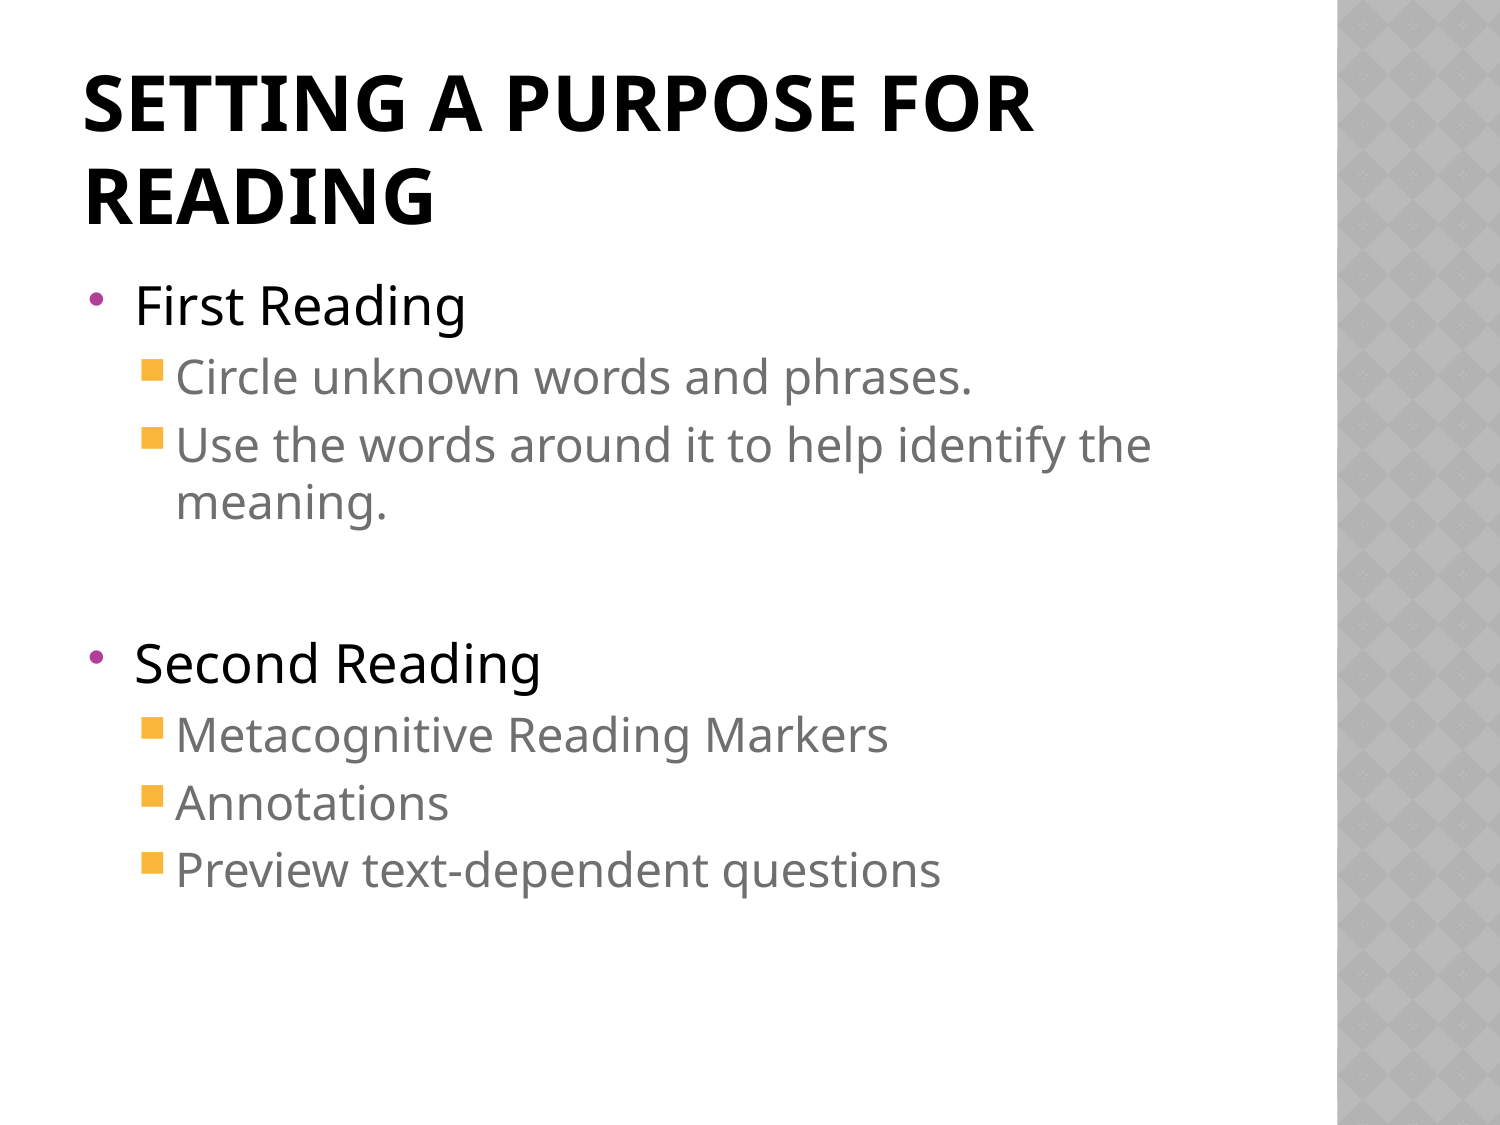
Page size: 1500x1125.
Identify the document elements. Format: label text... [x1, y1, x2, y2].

title Setting a purpose for reading [75, 52, 1263, 240]
list First Reading Circle unknown words and phrases. Use the words around it to help identify the meaning. Second Reading Metacognitive Reading Markers Annotations Preview text-dependent questions [75, 264, 1263, 1059]
